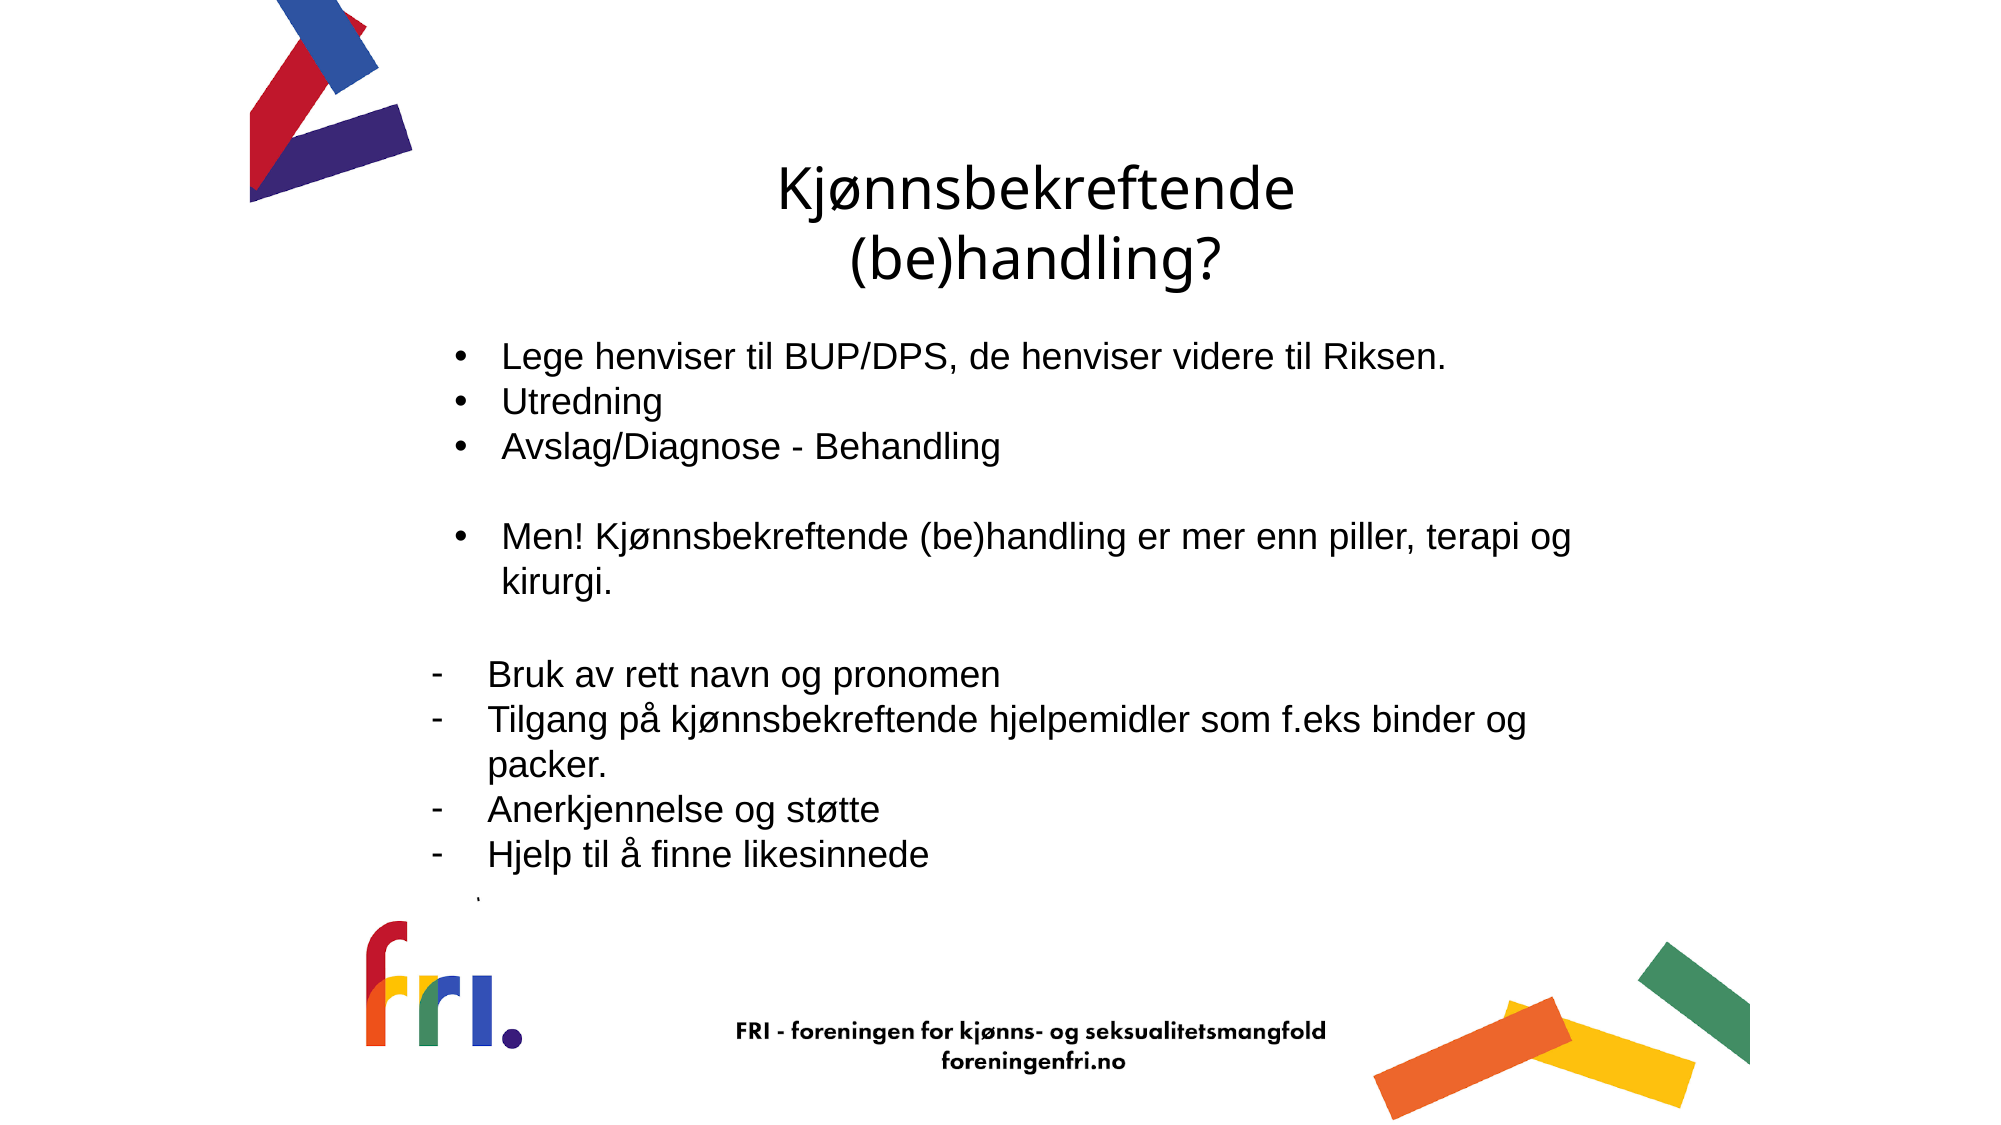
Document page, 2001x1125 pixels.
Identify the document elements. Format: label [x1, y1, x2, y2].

list [249, 0, 1751, 1125]
